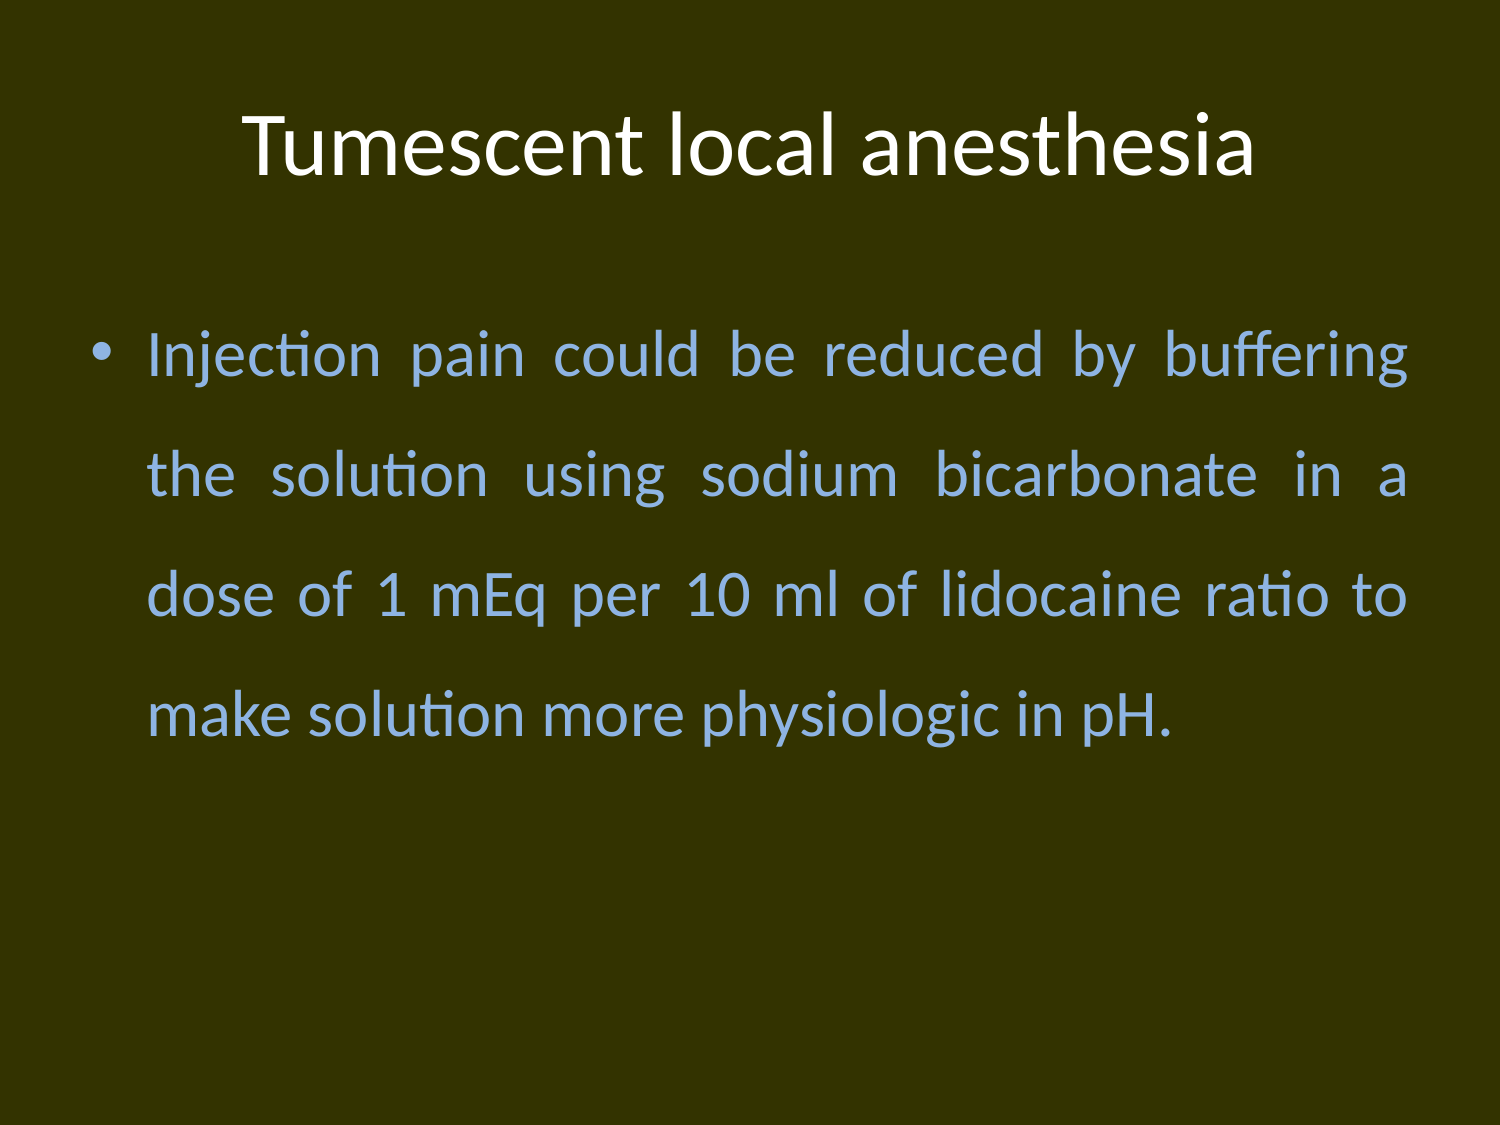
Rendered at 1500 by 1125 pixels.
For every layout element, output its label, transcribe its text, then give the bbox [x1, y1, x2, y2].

title Tumescent local anesthesia [75, 45, 1425, 233]
list Injection pain could be reduced by buffering the solution using sodium bicarbonate in a dose of 1 mEq per 10 ml of lidocaine ratio to make solution more physiologic in pH. [75, 262, 1425, 1005]
